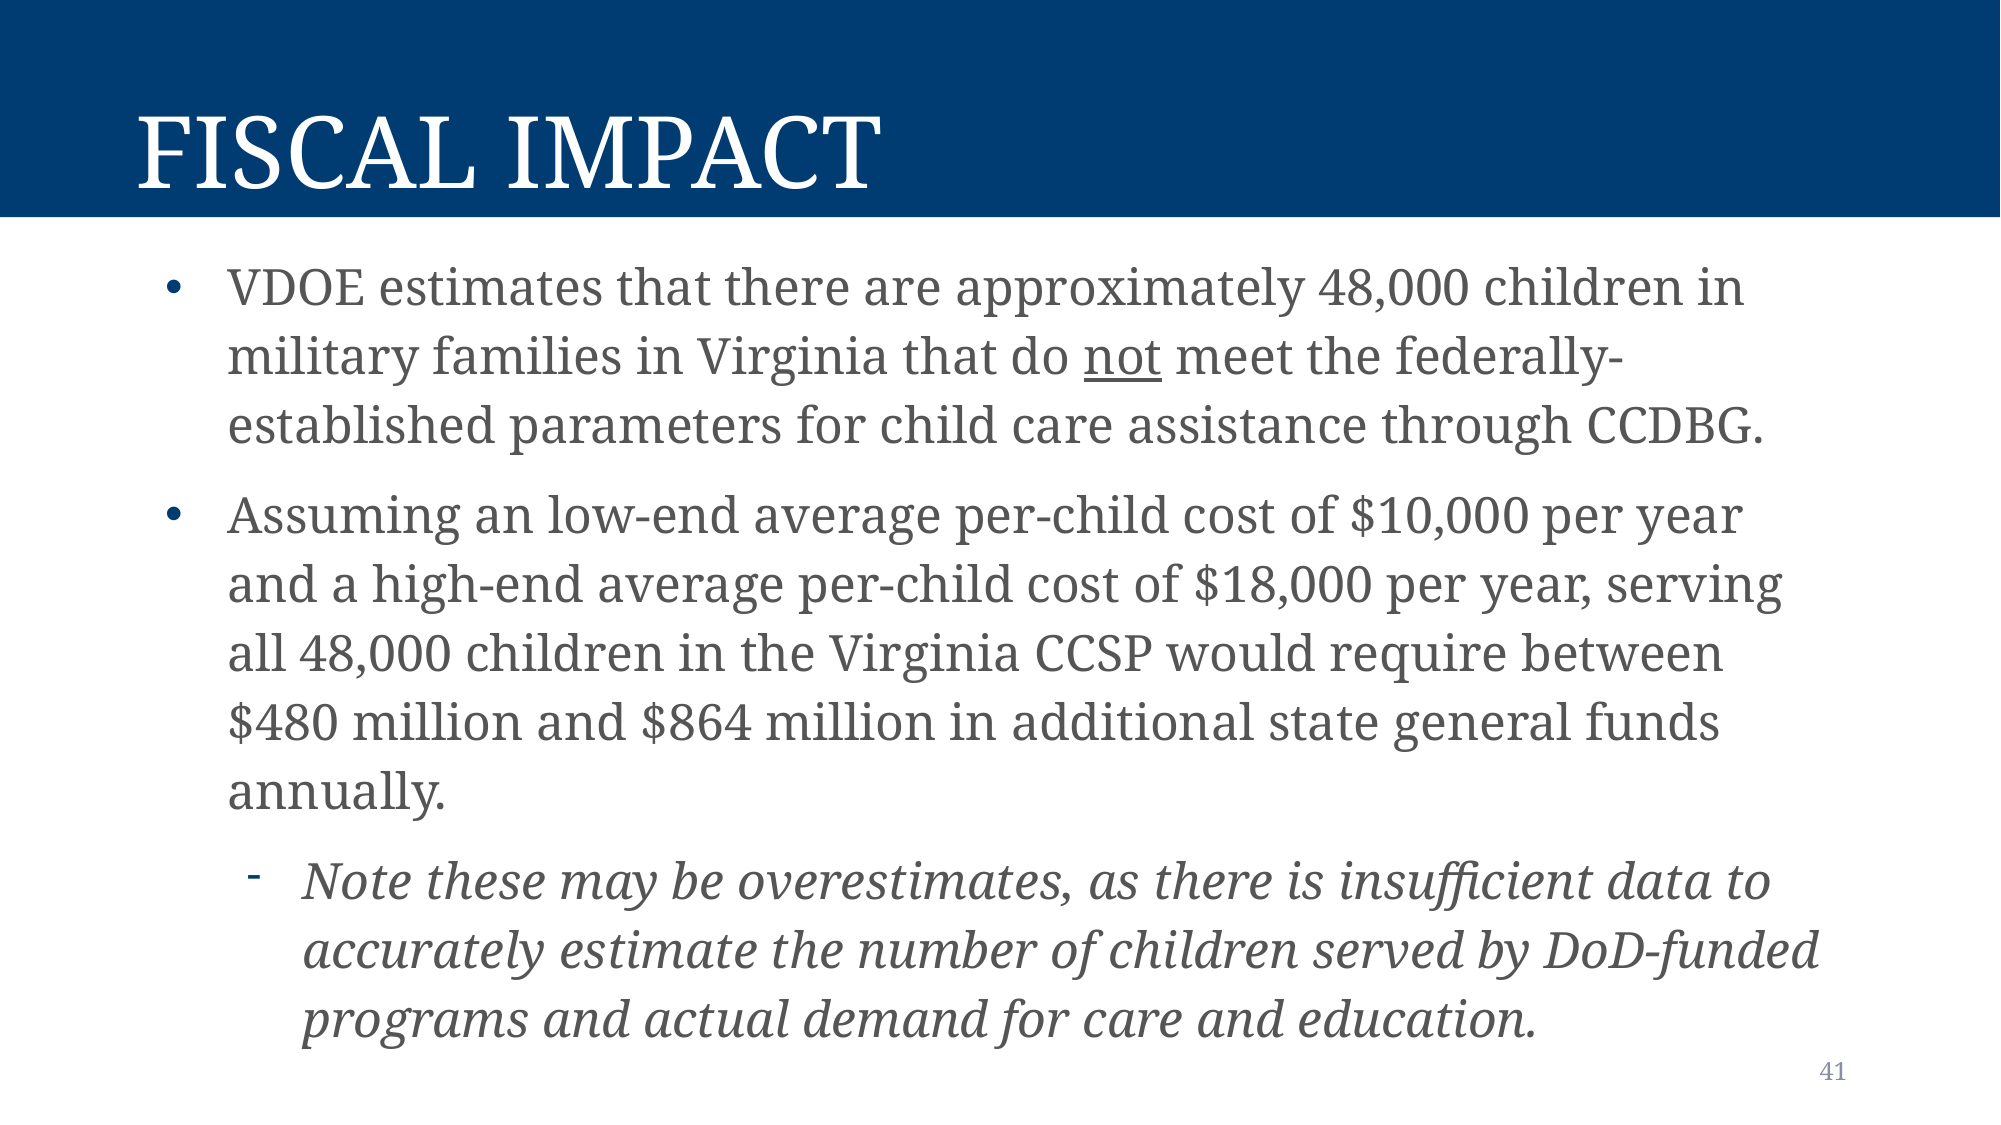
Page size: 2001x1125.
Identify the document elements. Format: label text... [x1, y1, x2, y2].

title Fiscal Impact [0, 0, 2000, 218]
list VDOE estimates that there are approximately 48,000 children in military families in Virginia that do not meet the federally-established parameters for child care assistance through CCDBG. Assuming an low-end average per-child cost of $10,000 per year and a high-end average per-child cost of $18,000 per year, serving all 48,000 children in the Virginia CCSP would require between $480 million and $864 million in additional state general funds annually. Note these may be overestimates, as there is insufficient data to accurately estimate the number of children served by DoD-funded programs and actual demand for care and education. [137, 239, 1863, 1014]
slide_number 41 [1412, 1042, 1863, 1103]
